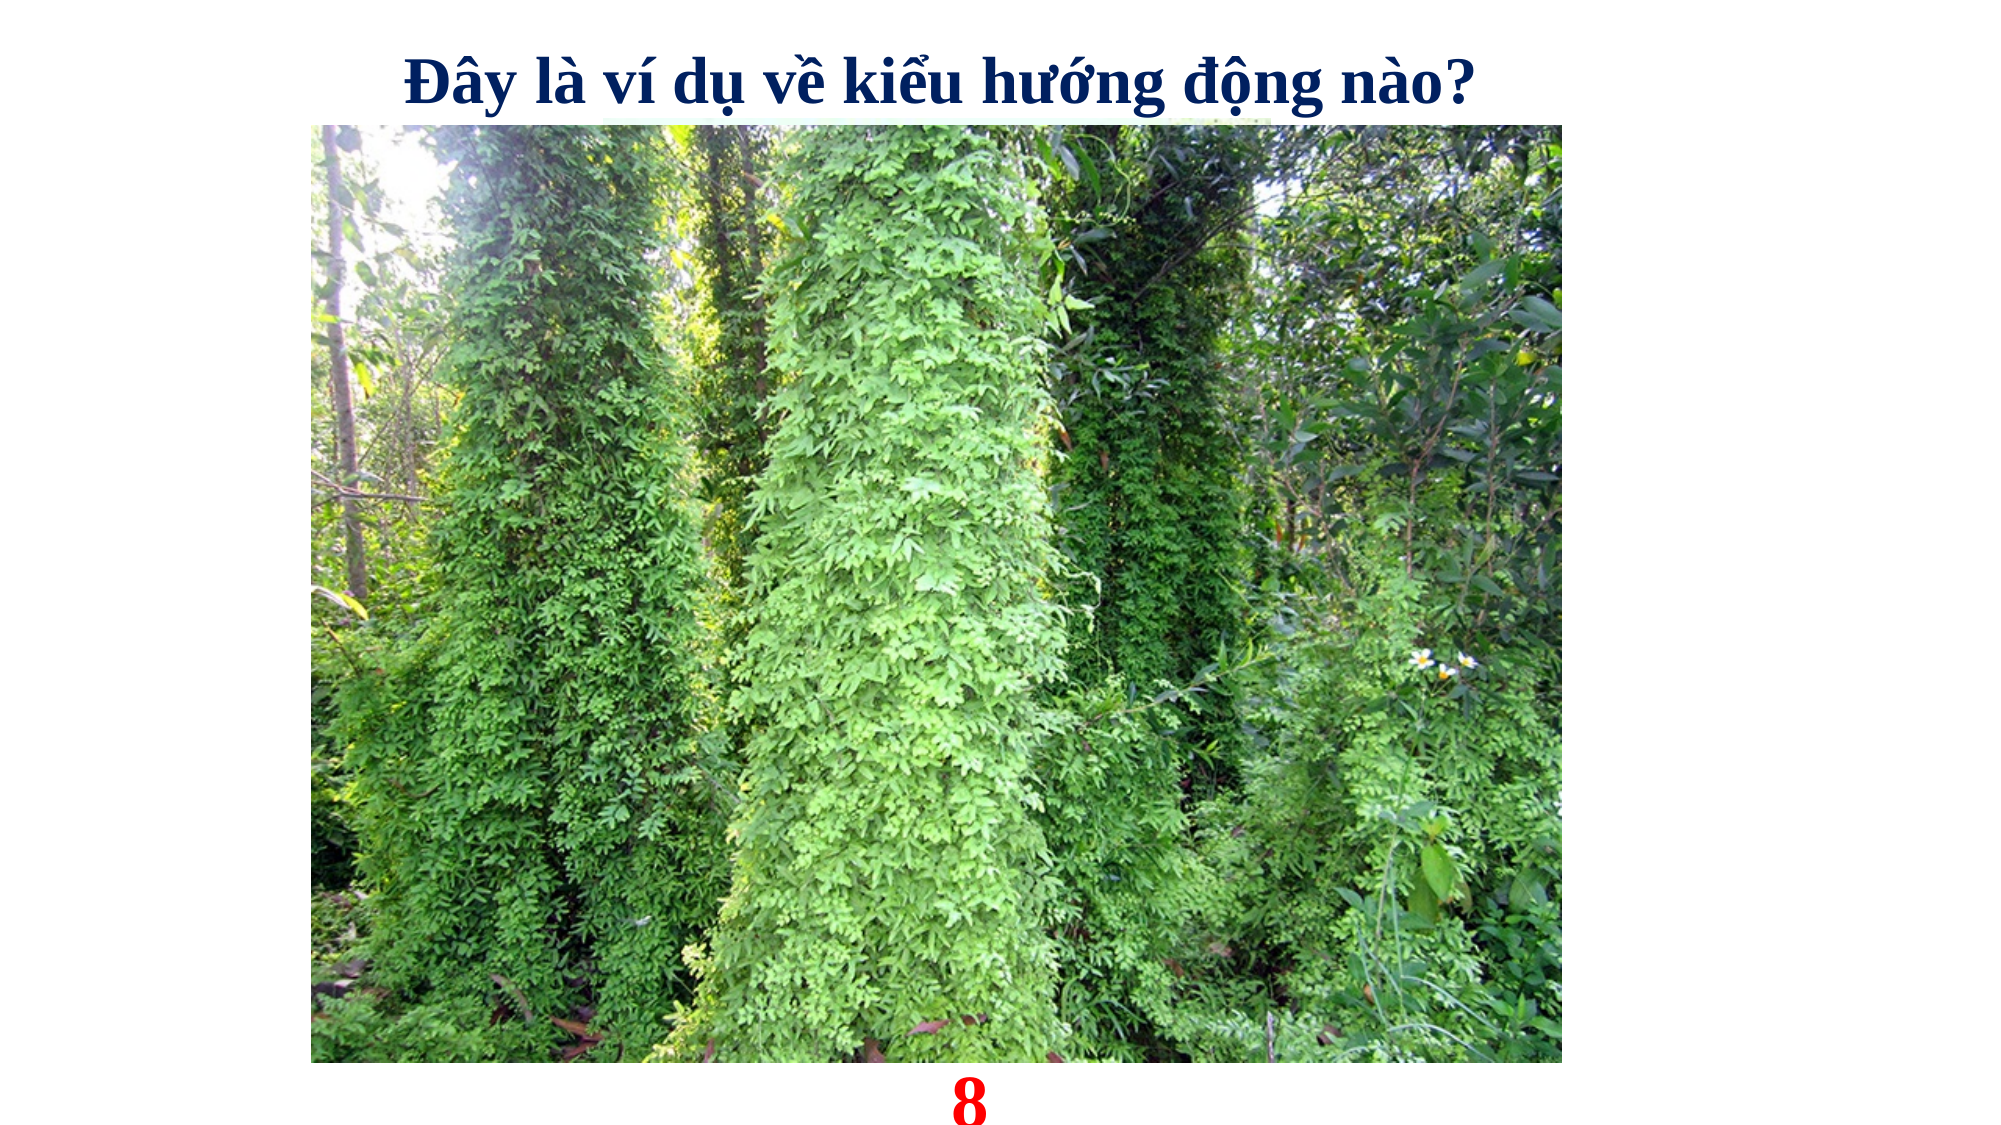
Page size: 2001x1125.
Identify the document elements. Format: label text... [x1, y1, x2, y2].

picture [311, 118, 1562, 1063]
text_box Đây là ví dụ về kiểu hướng động nào? [388, 29, 1542, 125]
text_box 8 [937, 1063, 1128, 1125]
